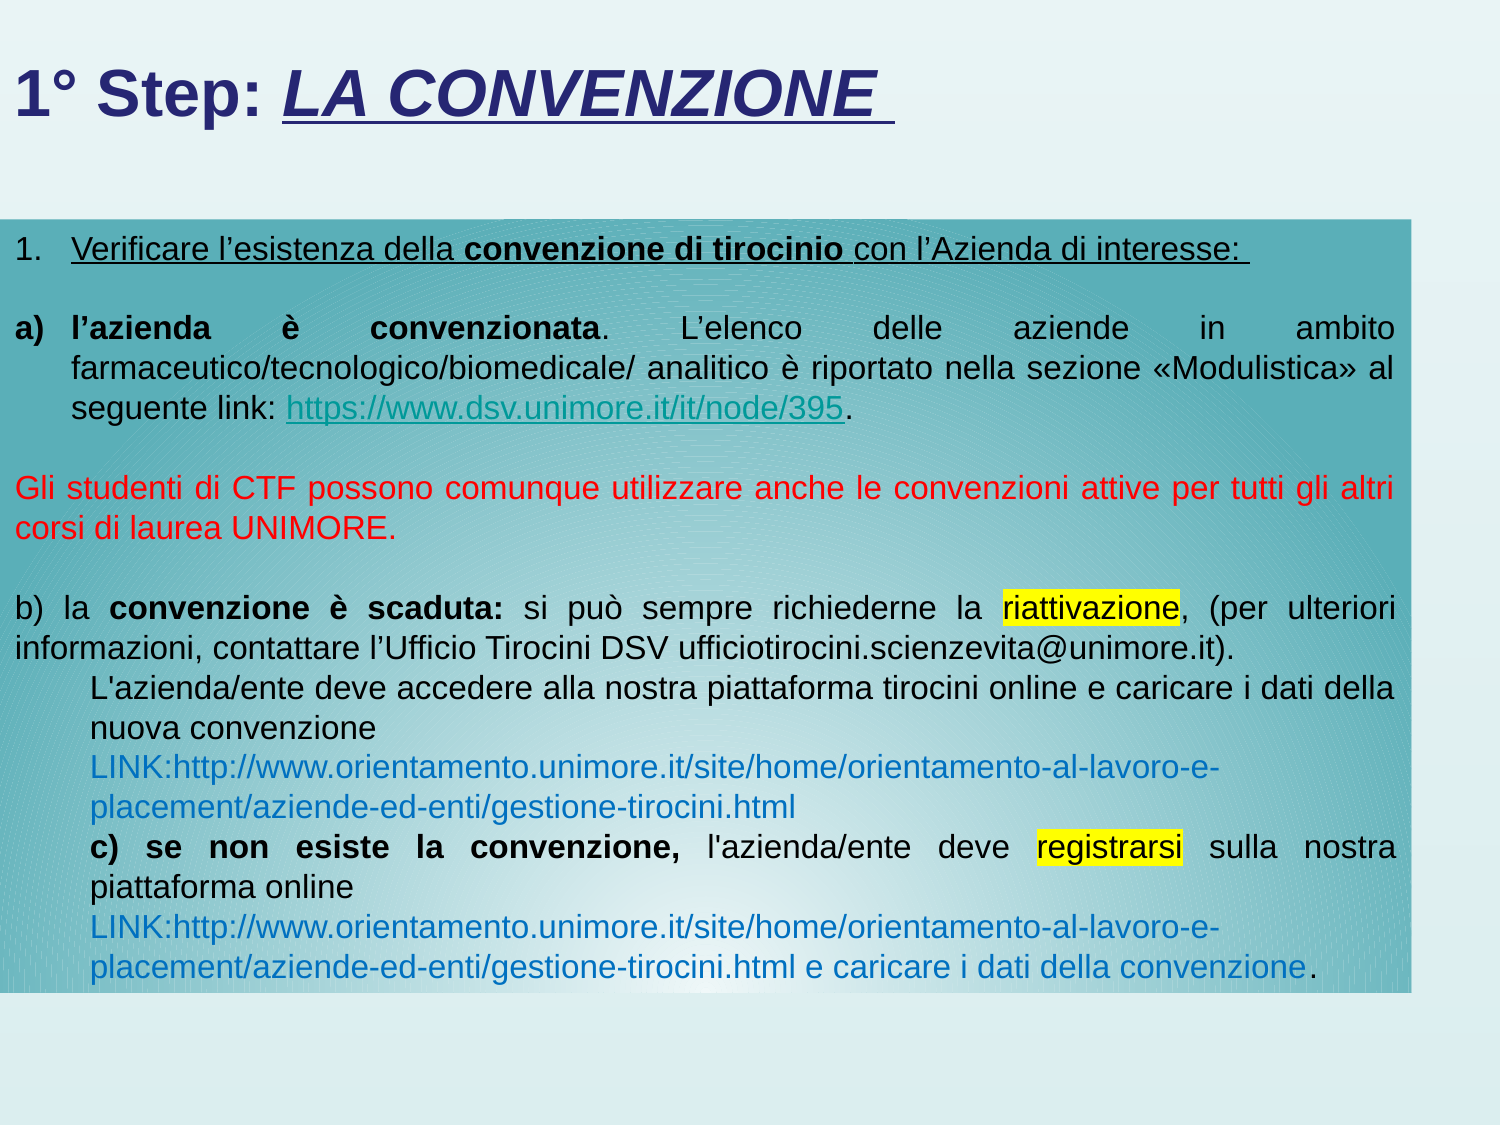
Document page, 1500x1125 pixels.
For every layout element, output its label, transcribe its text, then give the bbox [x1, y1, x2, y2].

text_box Verificare l’esistenza della convenzione di tirocinio con l’Azienda di interesse: l’azienda è convenzionata. L’elenco delle aziende in ambito farmaceutico/tecnologico/biomedicale/ analitico è riportato nella sezione «Modulistica» al seguente link: https://www.dsv.unimore.it/it/node/395. Gli studenti di CTF possono comunque utilizzare anche le convenzioni attive per tutti gli altri corsi di laurea UNIMORE. b) la convenzione è scaduta: si può sempre richiederne la riattivazione, (per ulteriori informazioni, contattare l’Ufficio Tirocini DSV ufficiotirocini.scienzevita@unimore.it). L'azienda/ente deve accedere alla nostra piattaforma tirocini online e caricare i dati della nuova convenzione LINK:http://www.orientamento.unimore.it/site/home/orientamento-al-lavoro-e-placement/aziende-ed-enti/gestione-tirocini.html c) se non esiste la convenzione, l'azienda/ente deve registrarsi sulla nostra piattaforma online LINK:http://www.orientamento.unimore.it/site/home/orientamento-al-lavoro-e-placement/aziende-ed-enti/gestione-tirocini.html e caricare i dati della convenzione. [0, 219, 1412, 993]
text_box 1° Step: LA CONVENZIONE [0, 42, 1376, 138]
